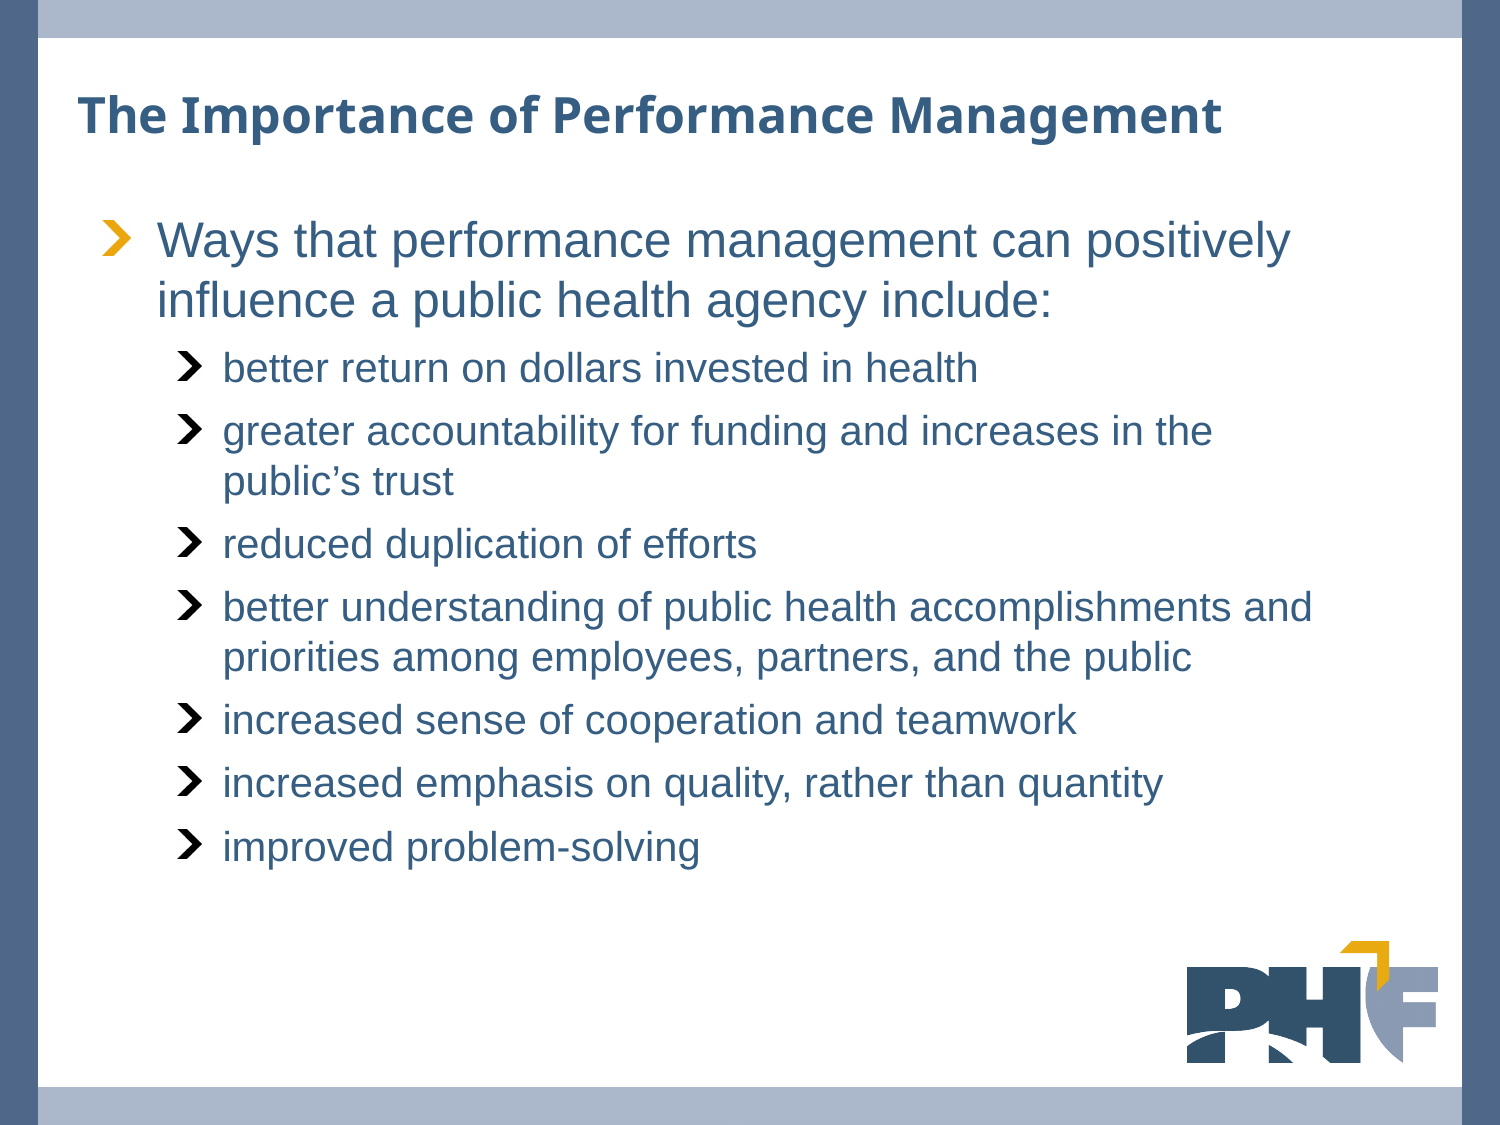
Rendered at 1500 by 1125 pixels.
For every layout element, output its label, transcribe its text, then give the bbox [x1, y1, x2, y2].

title The Importance of Performance Management [62, 75, 1439, 213]
picture [0, 0, 1500, 1125]
list Ways that performance management can positively influence a public health agency include: better return on dollars invested in health greater accountability for funding and increases in the public’s trust reduced duplication of efforts better understanding of public health accomplishments and priorities among employees, partners, and the public increased sense of cooperation and teamwork increased emphasis on quality, rather than quantity improved problem-solving [87, 200, 1374, 1063]
